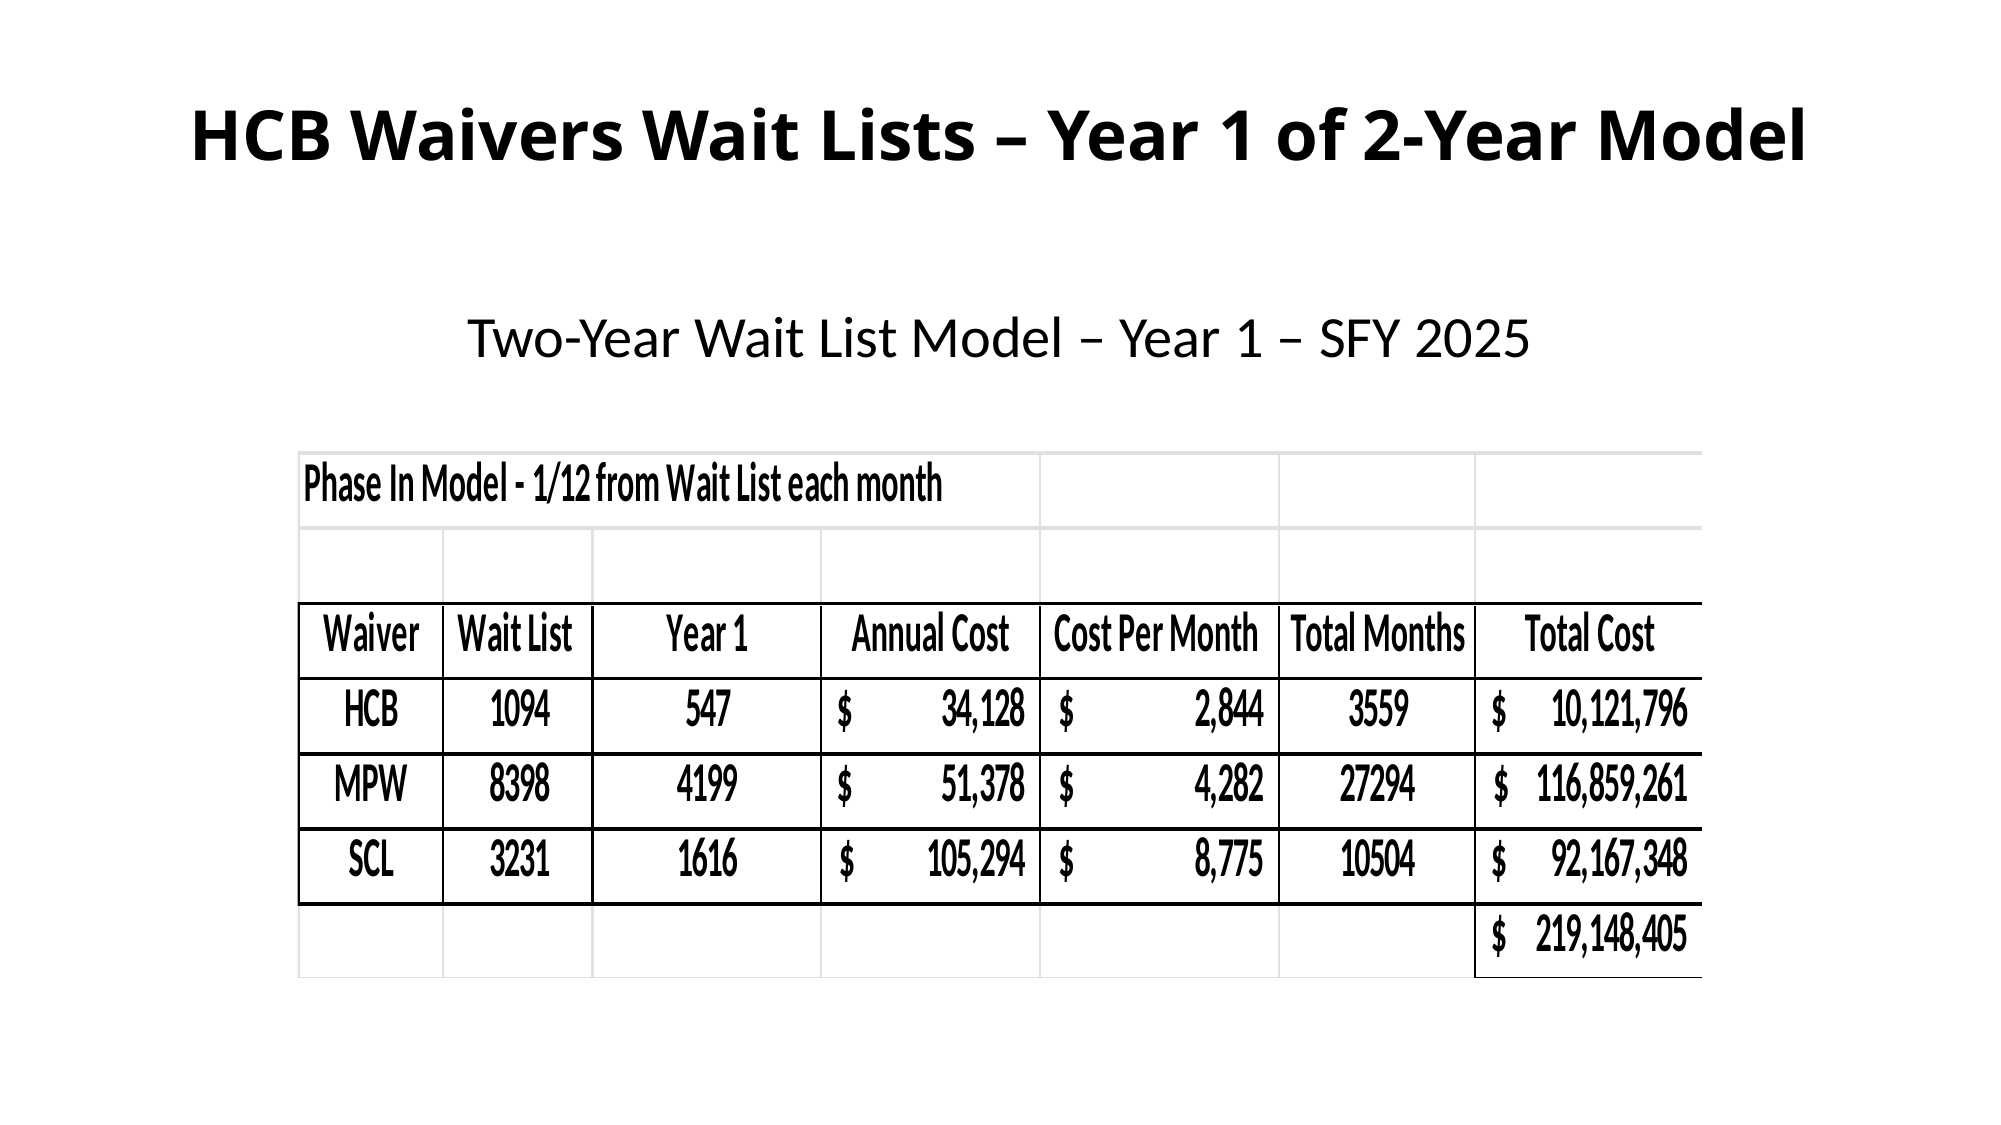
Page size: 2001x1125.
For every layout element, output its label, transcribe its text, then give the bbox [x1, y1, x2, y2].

title HCB Waivers Wait Lists – Year 1 of 2-Year Model [137, 59, 1863, 217]
picture [297, 451, 1705, 982]
list Two-Year Wait List Model – Year 1 – SFY 2025 [137, 299, 1863, 1014]
